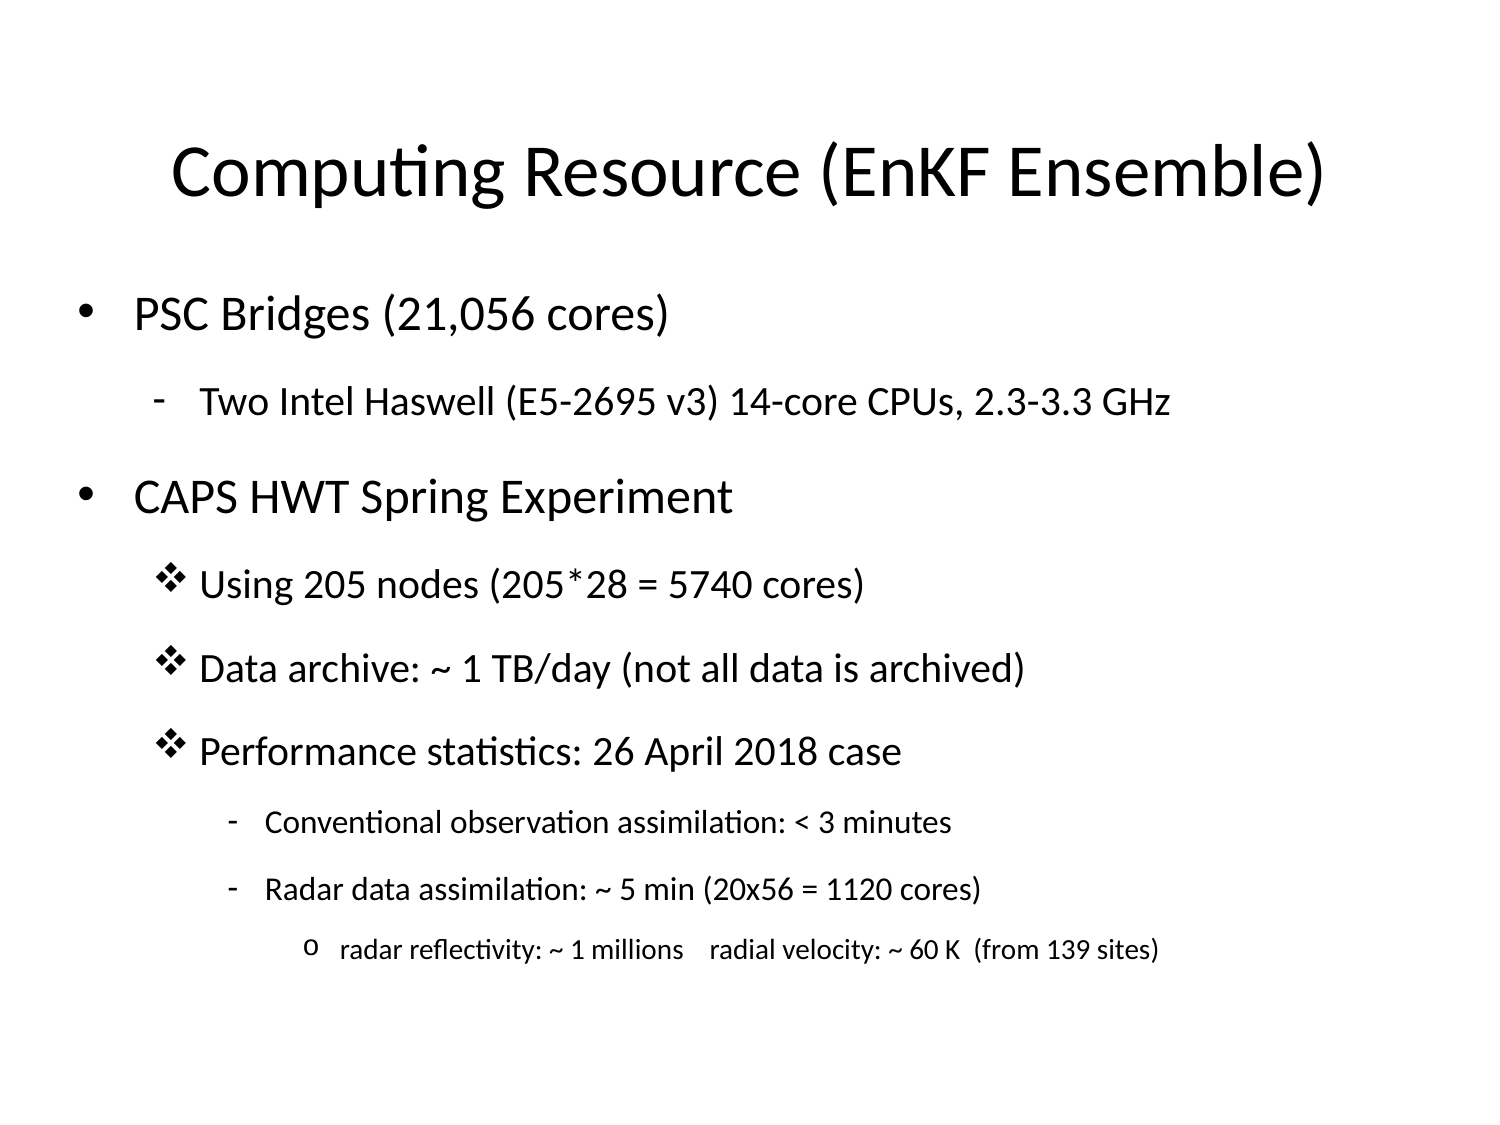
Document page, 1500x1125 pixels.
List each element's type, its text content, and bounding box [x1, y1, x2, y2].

title Computing Resource (EnKF Ensemble) [75, 79, 1425, 255]
list PSC Bridges (21,056 cores) Two Intel Haswell (E5-2695 v3) 14-core CPUs, 2.3-3.3 GHz CAPS HWT Spring Experiment Using 205 nodes (205*28 = 5740 cores) Data archive: ~ 1 TB/day (not all data is archived) Performance statistics: 26 April 2018 case Conventional observation assimilation: < 3 minutes Radar data assimilation: ~ 5 min (20x56 = 1120 cores) radar reflectivity: ~ 1 millions radial velocity: ~ 60 K (from 139 sites) [62, 272, 1438, 1072]
